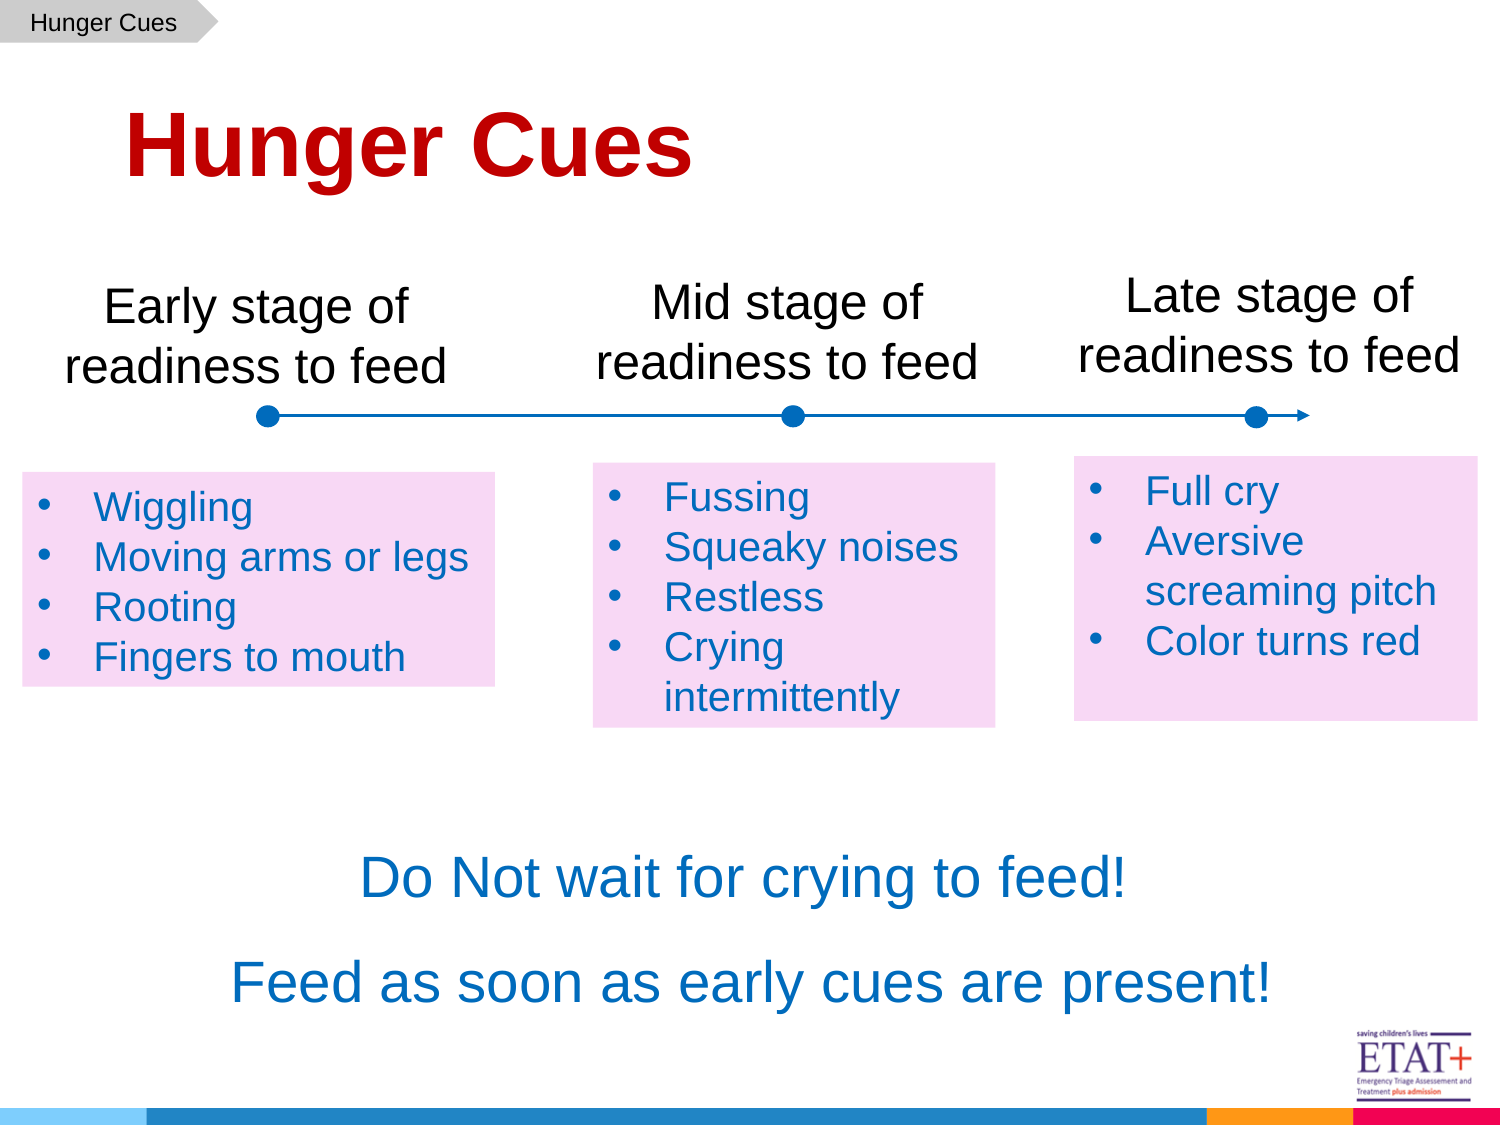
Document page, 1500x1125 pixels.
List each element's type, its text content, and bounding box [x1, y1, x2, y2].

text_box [21, 255, 1478, 734]
picture [1353, 1023, 1476, 1107]
title Hunger Cues [109, 68, 1425, 210]
text_box Hunger Cues [0, 0, 221, 45]
text_box Do Not wait for crying to feed! Feed as soon as early cues are present! [103, 796, 1401, 1022]
